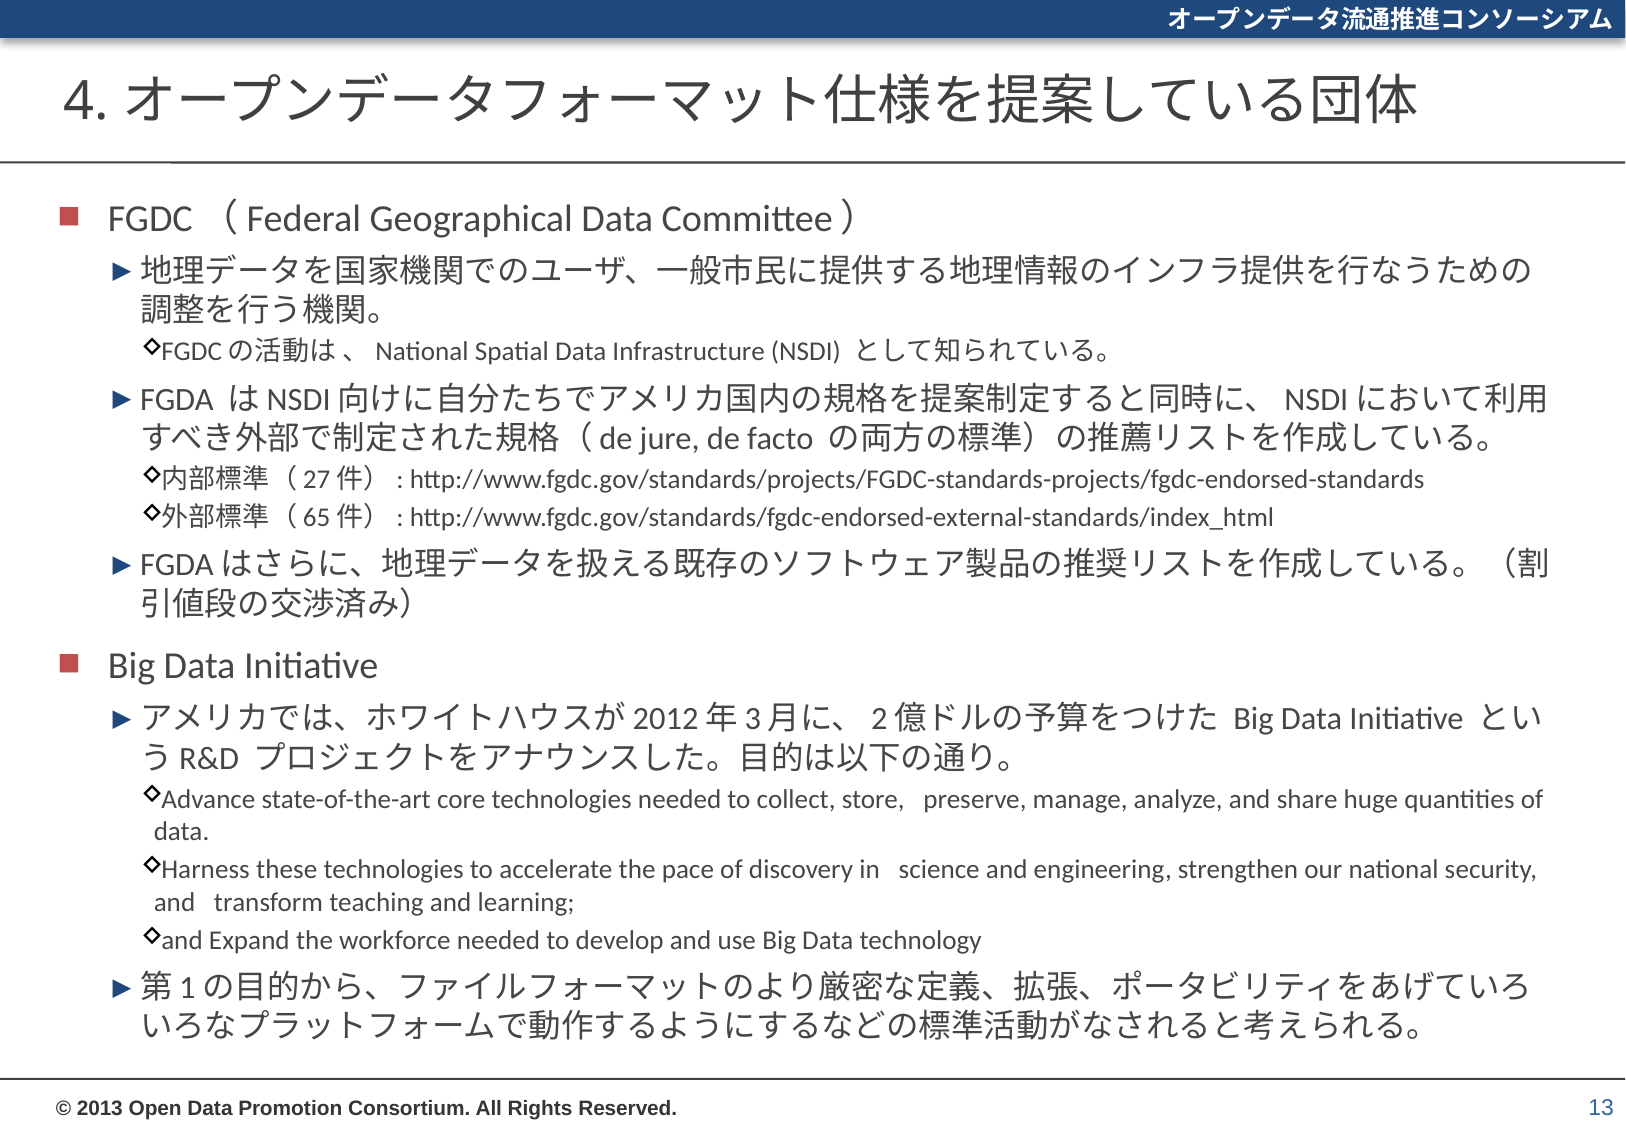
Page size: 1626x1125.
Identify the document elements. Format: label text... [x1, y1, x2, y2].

list FGDC（Federal Geographical Data Committee） 地理データを国家機関でのユーザ、一般市民に提供する地理情報のインフラ提供を行なうための調整を行う機関。 FGDCの活動は 、National Spatial Data Infrastructure (NSDI) として知られている。 FGDA はNSDI向けに自分たちでアメリカ国内の規格を提案制定すると同時に、NSDIにおいて利用すべき外部で制定された規格（de jure, de facto の両方の標準）の推薦リストを作成している。 内部標準（27件）: http://www.fgdc.gov/standards/projects/FGDC-standards-projects/fgdc-endorsed-standards 外部標準（65件）: http://www.fgdc.gov/standards/fgdc-endorsed-external-standards/index_html FGDAはさらに、地理データを扱える既存のソフトウェア製品の推奨リストを作成している。（割引値段の交渉済み） Big Data Initiative アメリカでは、ホワイトハウスが2012年3月に、2億ドルの予算をつけた Big Data Initiative というR&D プロジェクトをアナウンスした。目的は以下の通り。 Advance state-of-the-art core technologies needed to collect, store, preserve, manage, analyze, and share huge quantities of data. Harness these technologies to accelerate the pace of discovery in science and engineering, strengthen our national security, and transform teaching and learning; and Expand the workforce needed to develop and use Big Data technology 第1の目的から、ファイルフォーマットのより厳密な定義、拡張、ポータビリティをあげていろいろなプラットフォームで動作するようにするなどの標準活動がなされると考えられる。 [57, 187, 1559, 1052]
slide_number 13 [1557, 1082, 1625, 1125]
title 4.オープンデータフォーマット仕様を提案している団体 [63, 49, 1563, 146]
